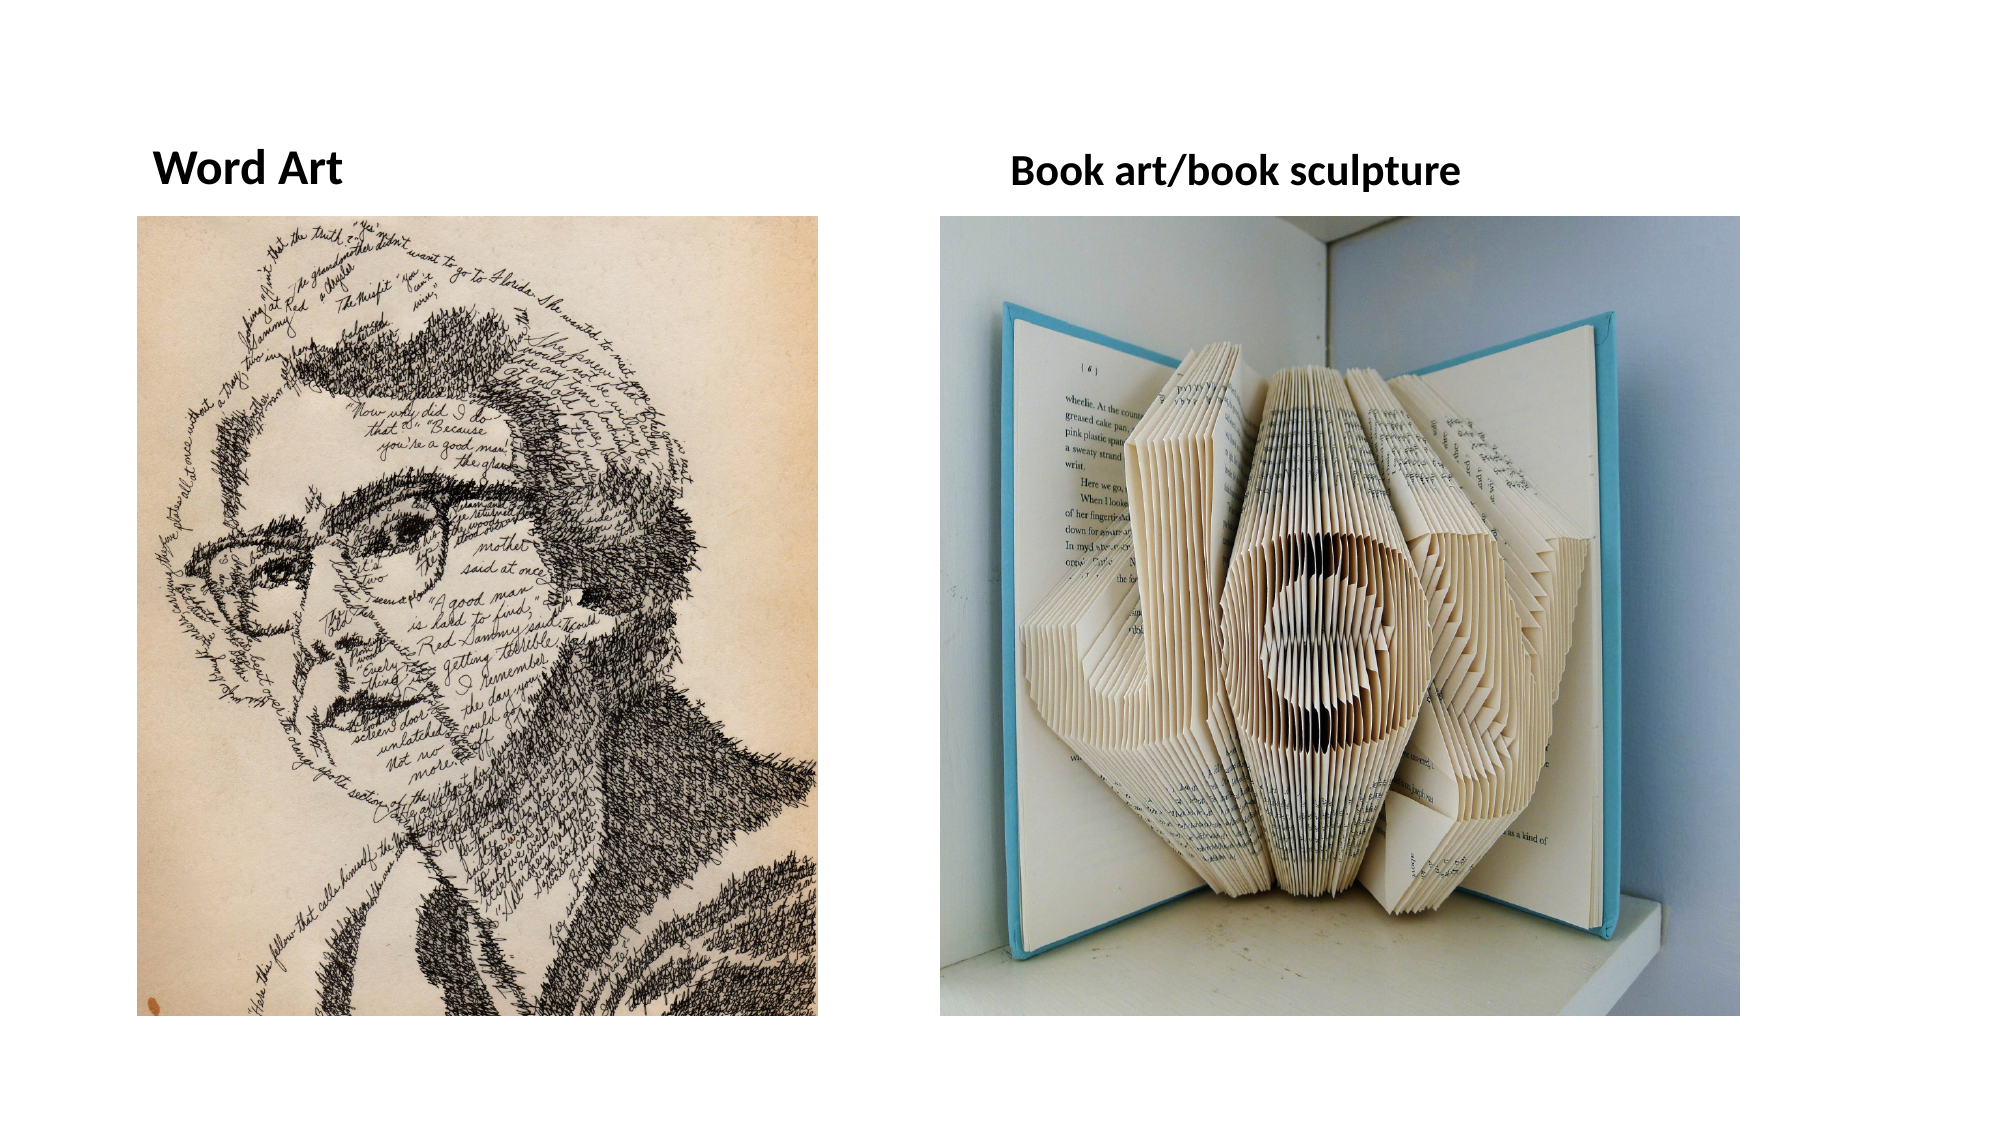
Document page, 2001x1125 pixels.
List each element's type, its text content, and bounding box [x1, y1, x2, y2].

list Book art/book sculpture [995, 67, 1846, 203]
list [137, 216, 819, 1016]
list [940, 216, 1740, 1016]
list Word Art [137, 67, 984, 203]
